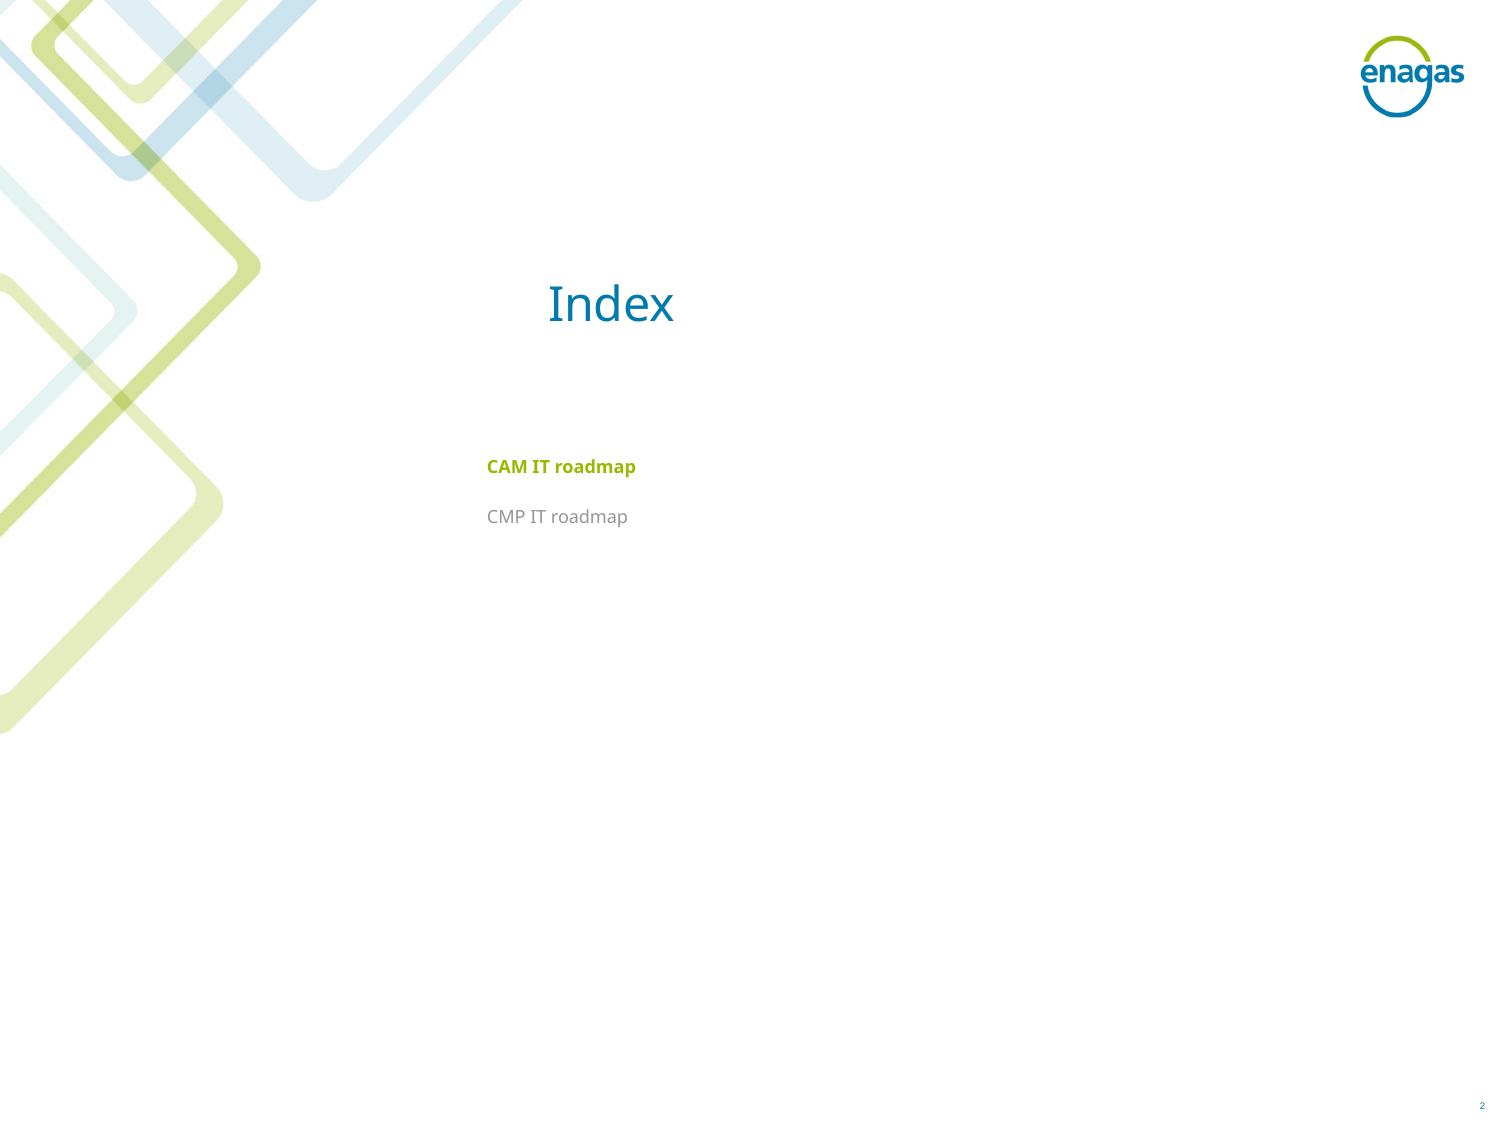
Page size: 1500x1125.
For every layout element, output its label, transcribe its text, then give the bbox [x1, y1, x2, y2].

text_box CAM IT roadmap CMP IT roadmap [383, 443, 1412, 547]
text_box Index [336, 255, 888, 350]
picture [0, 0, 1500, 1125]
